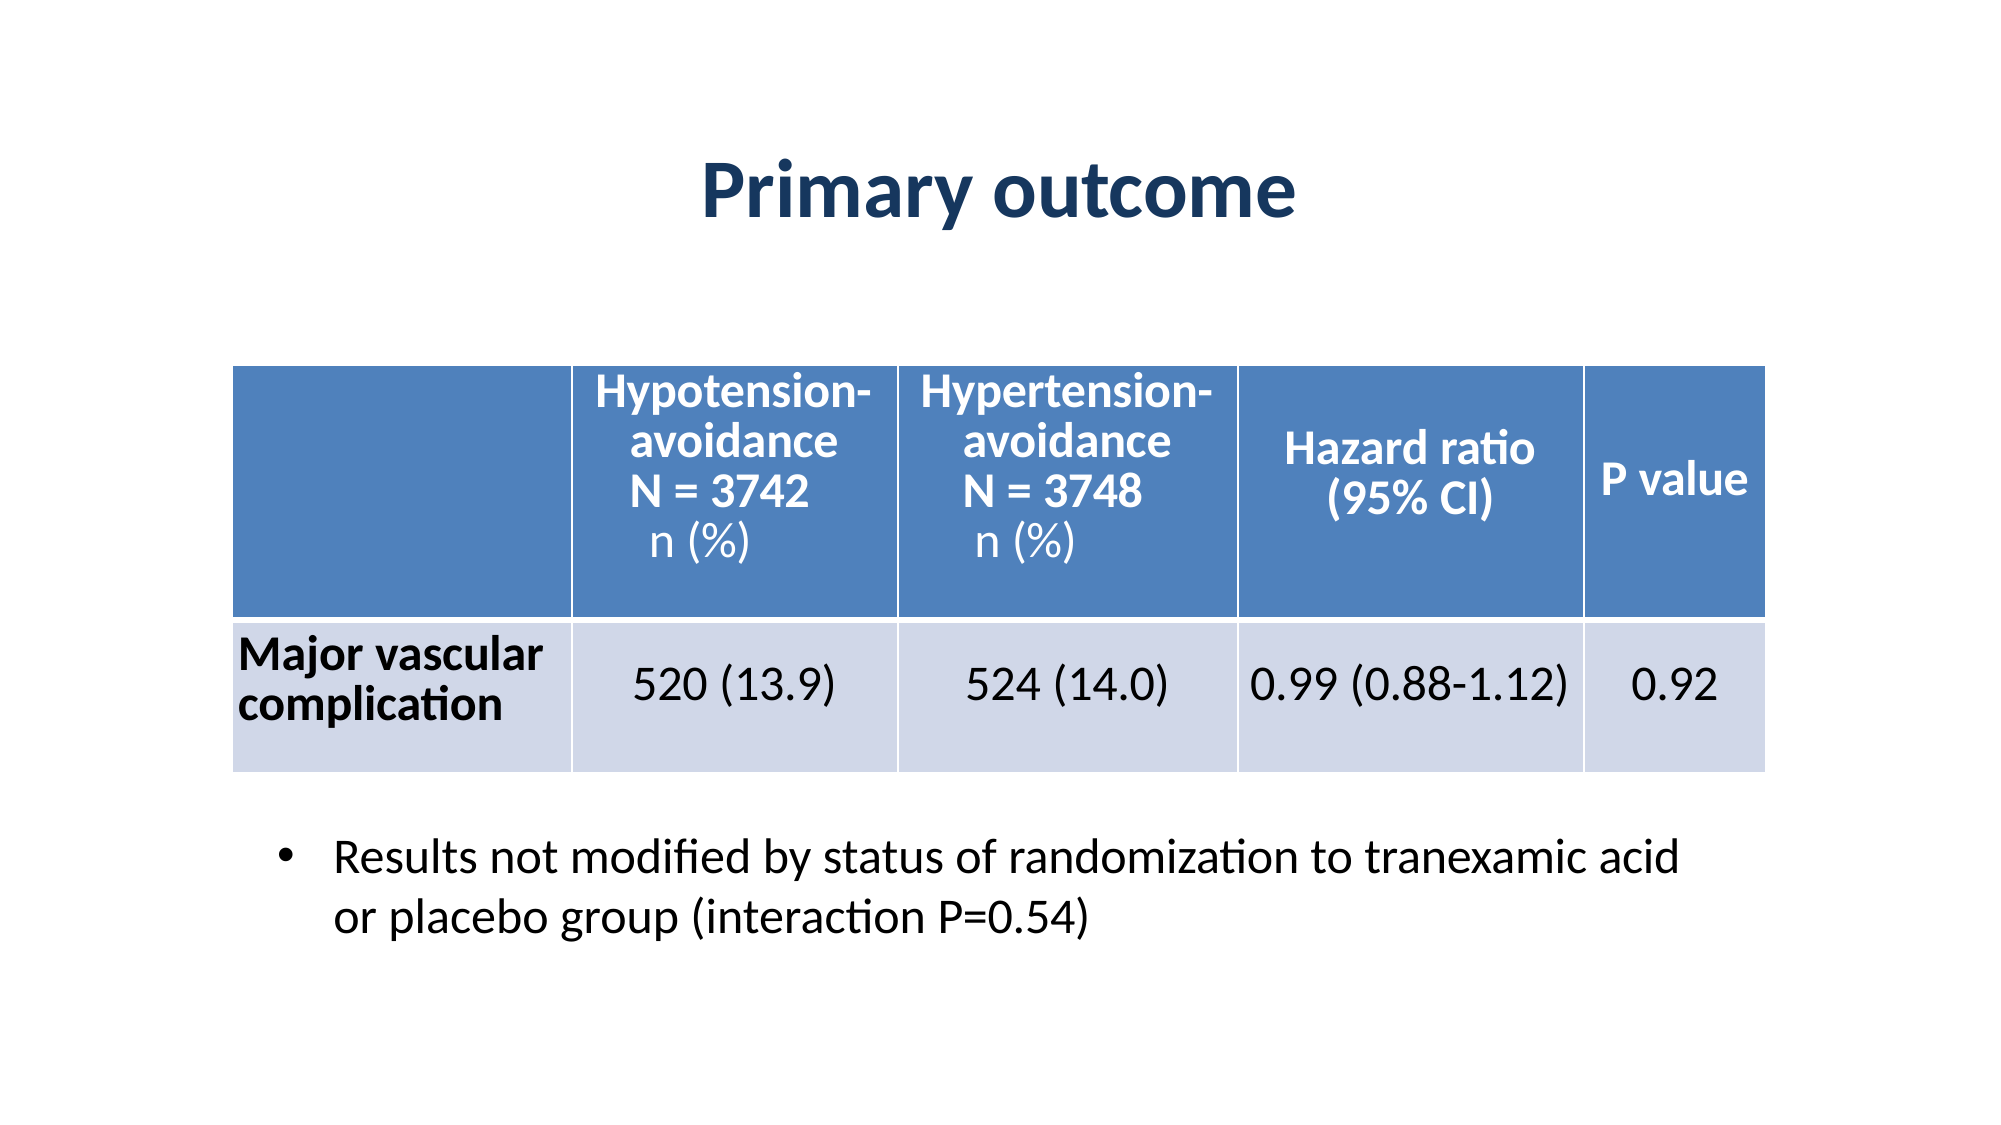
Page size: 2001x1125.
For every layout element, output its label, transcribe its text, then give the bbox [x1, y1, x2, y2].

table_cell Major vascular complication [233, 623, 571, 772]
table_cell 524 (14.0) [899, 623, 1237, 772]
table_header P value [1585, 366, 1765, 617]
table_header Hypotension- avoidance N = 3742 n (%) [573, 366, 897, 617]
table_header Hazard ratio (95% CI) [1239, 366, 1583, 617]
text_box Results not modified by status of randomization to tranexamic acid or placebo group (interaction P=0.54) [274, 821, 1688, 944]
table_cell 0.92 [1585, 623, 1765, 772]
table_header [233, 366, 571, 617]
table_header Hypertension- avoidance N = 3748 n (%) [899, 366, 1237, 617]
table_cell 0.99 (0.88-1.12) [1239, 623, 1583, 772]
title Primary outcome [699, 132, 1302, 323]
table_cell 520 (13.9) [573, 623, 897, 772]
